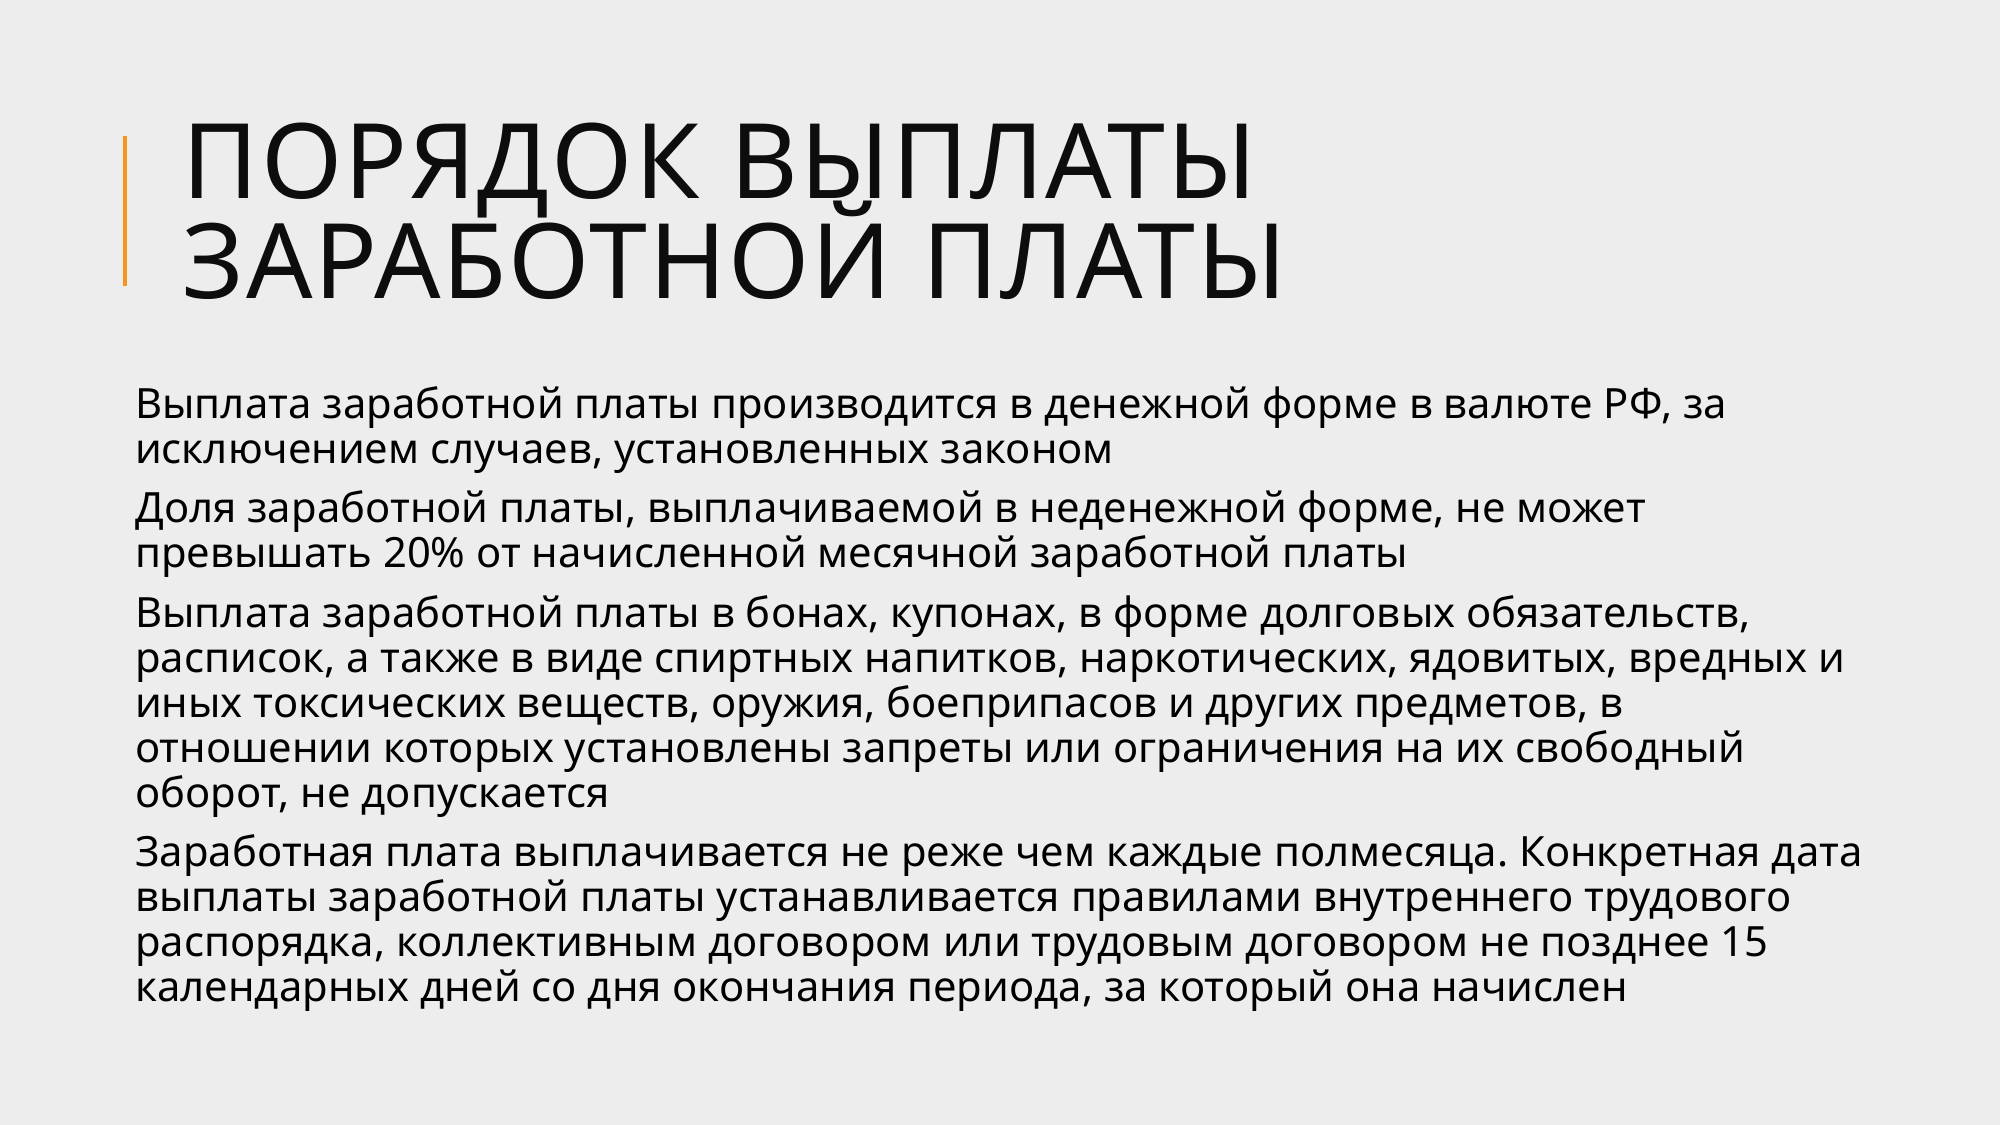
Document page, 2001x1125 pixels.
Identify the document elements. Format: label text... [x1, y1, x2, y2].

list Выплата заработной платы производится в денежной форме в валюте РФ, за исключением случаев, установленных законом Доля заработной платы, выплачиваемой в неденежной форме, не может превышать 20% от начисленной месячной заработной платы Выплата заработной платы в бонах, купонах, в форме долговых обязательств, расписок, а также в виде спиртных напитков, наркотических, ядовитых, вредных и иных токсических веществ, оружия, боеприпасов и других предметов, в отношении которых установлены запреты или ограничения на их свободный оборот, не допускается Заработная плата выплачивается не реже чем каждые полмесяца. Конкретная дата выплаты заработной платы устанавливается правилами внутреннего трудового распорядка, коллективным договором или трудовым договором не позднее 15 календарных дней со дня окончания периода, за который она начислен [114, 375, 1879, 1036]
title Порядок выплаты заработной платы [168, 96, 1763, 342]
